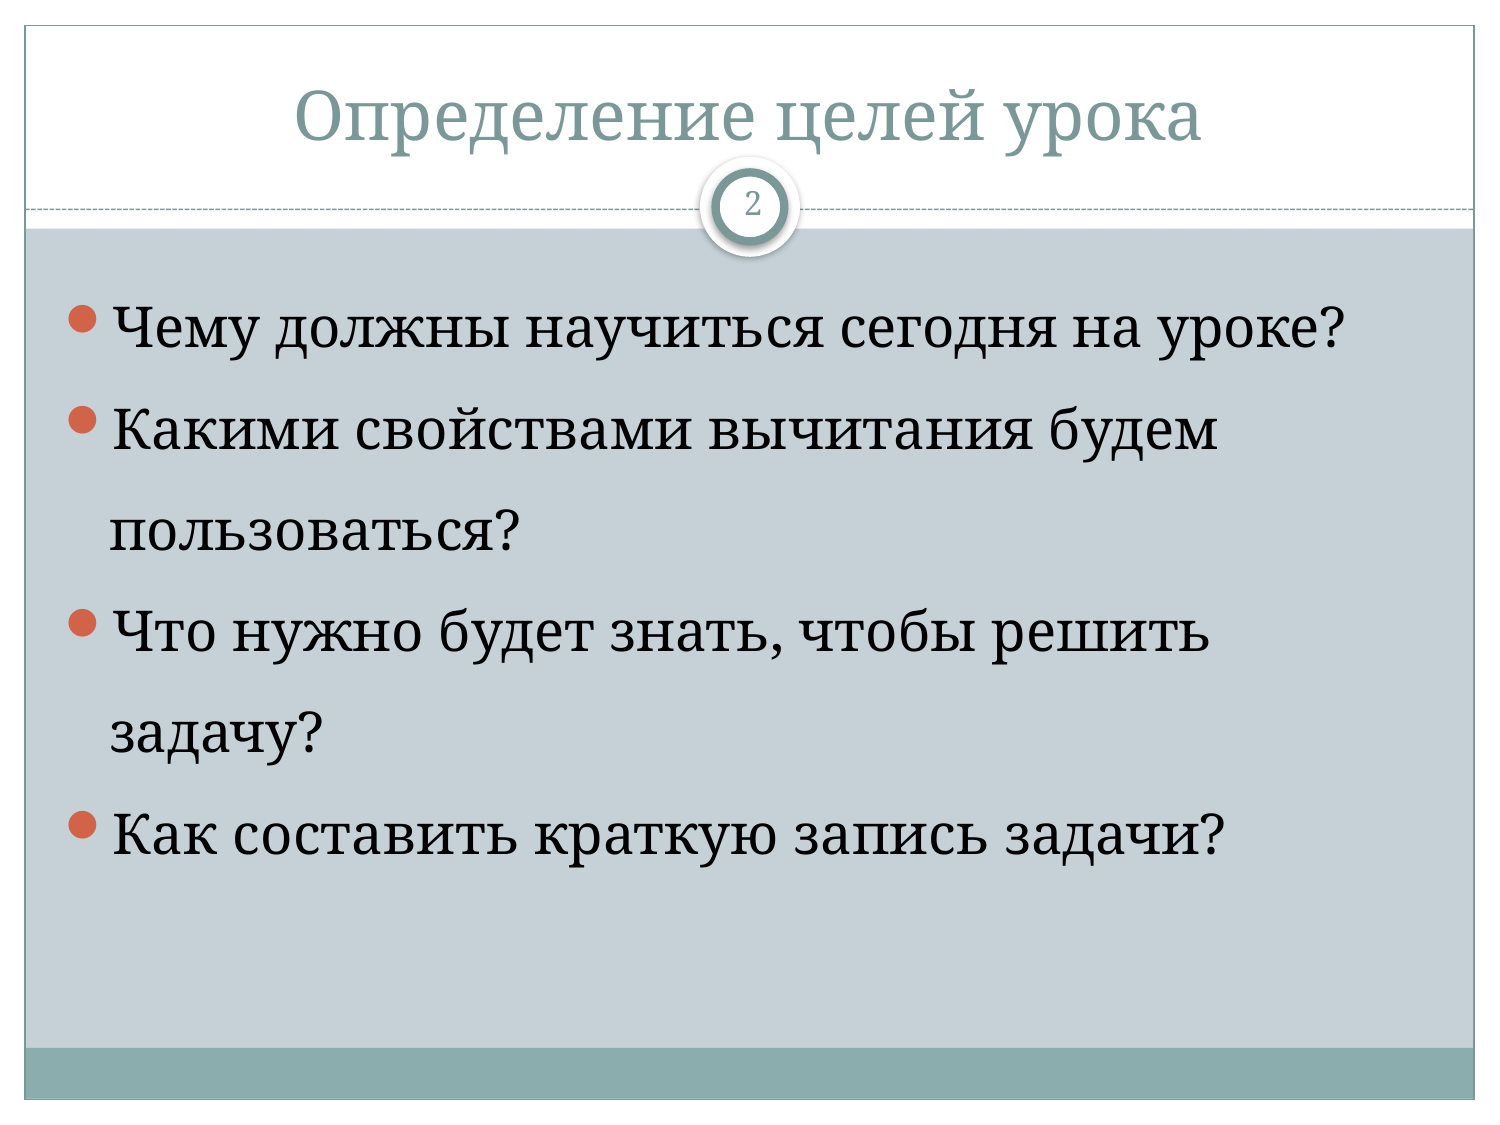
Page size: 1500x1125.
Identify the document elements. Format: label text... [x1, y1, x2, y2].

slide_number 2 [715, 168, 791, 241]
title Определение целей урока [49, 37, 1450, 163]
list Чему должны научиться сегодня на уроке? Какими свойствами вычитания будем пользоваться? Что нужно будет знать, чтобы решить задачу? Как составить краткую запись задачи? [49, 250, 1445, 1001]
